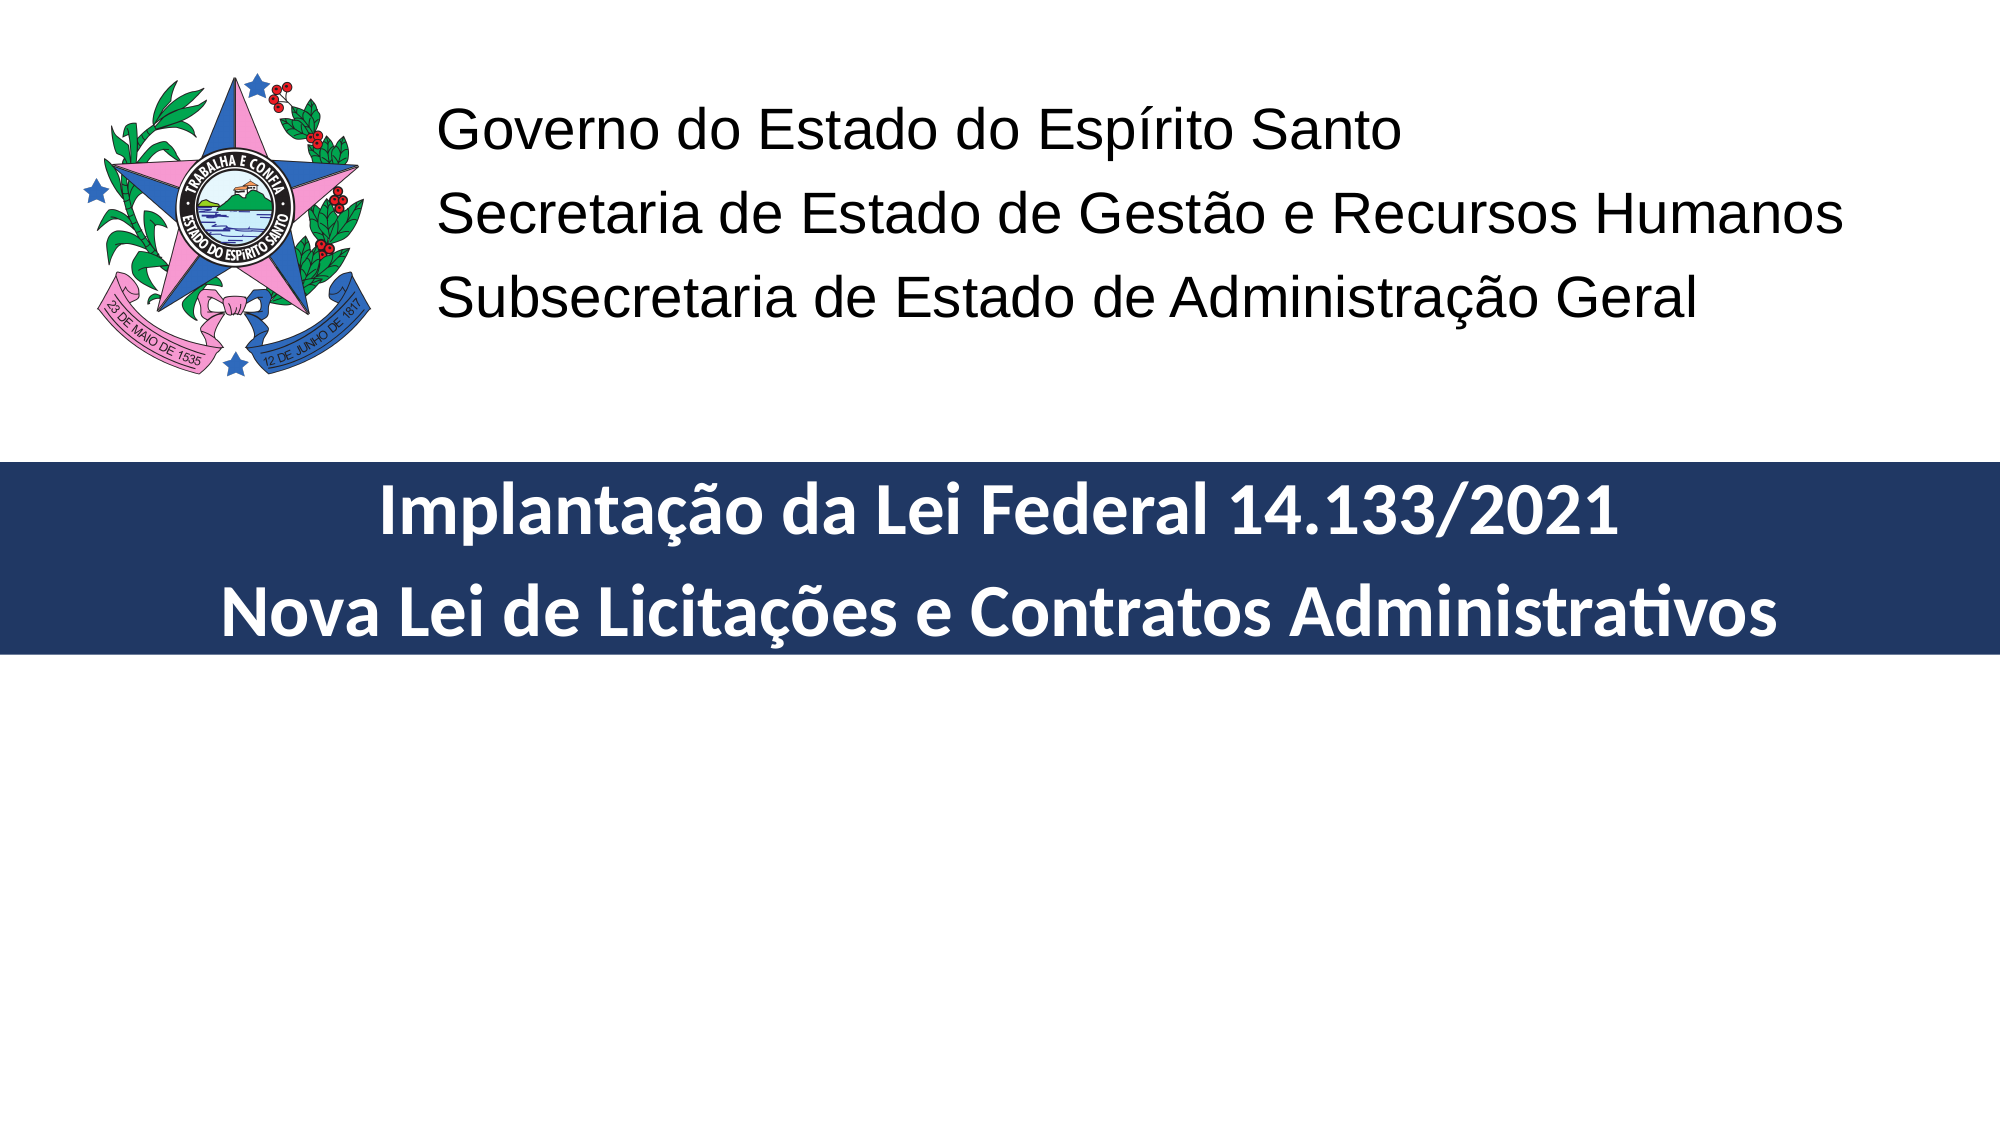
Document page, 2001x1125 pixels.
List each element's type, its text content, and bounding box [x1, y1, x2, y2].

subtitle Governo do Estado do Espírito Santo Secretaria de Estado de Gestão e Recursos Humanos Subsecretaria de Estado de Administração Geral [458, 92, 2000, 364]
picture [27, 73, 458, 383]
text_box Implantação da Lei Federal 14.133/2021 Nova Lei de Licitações e Contratos Administrativos [0, 462, 2000, 655]
